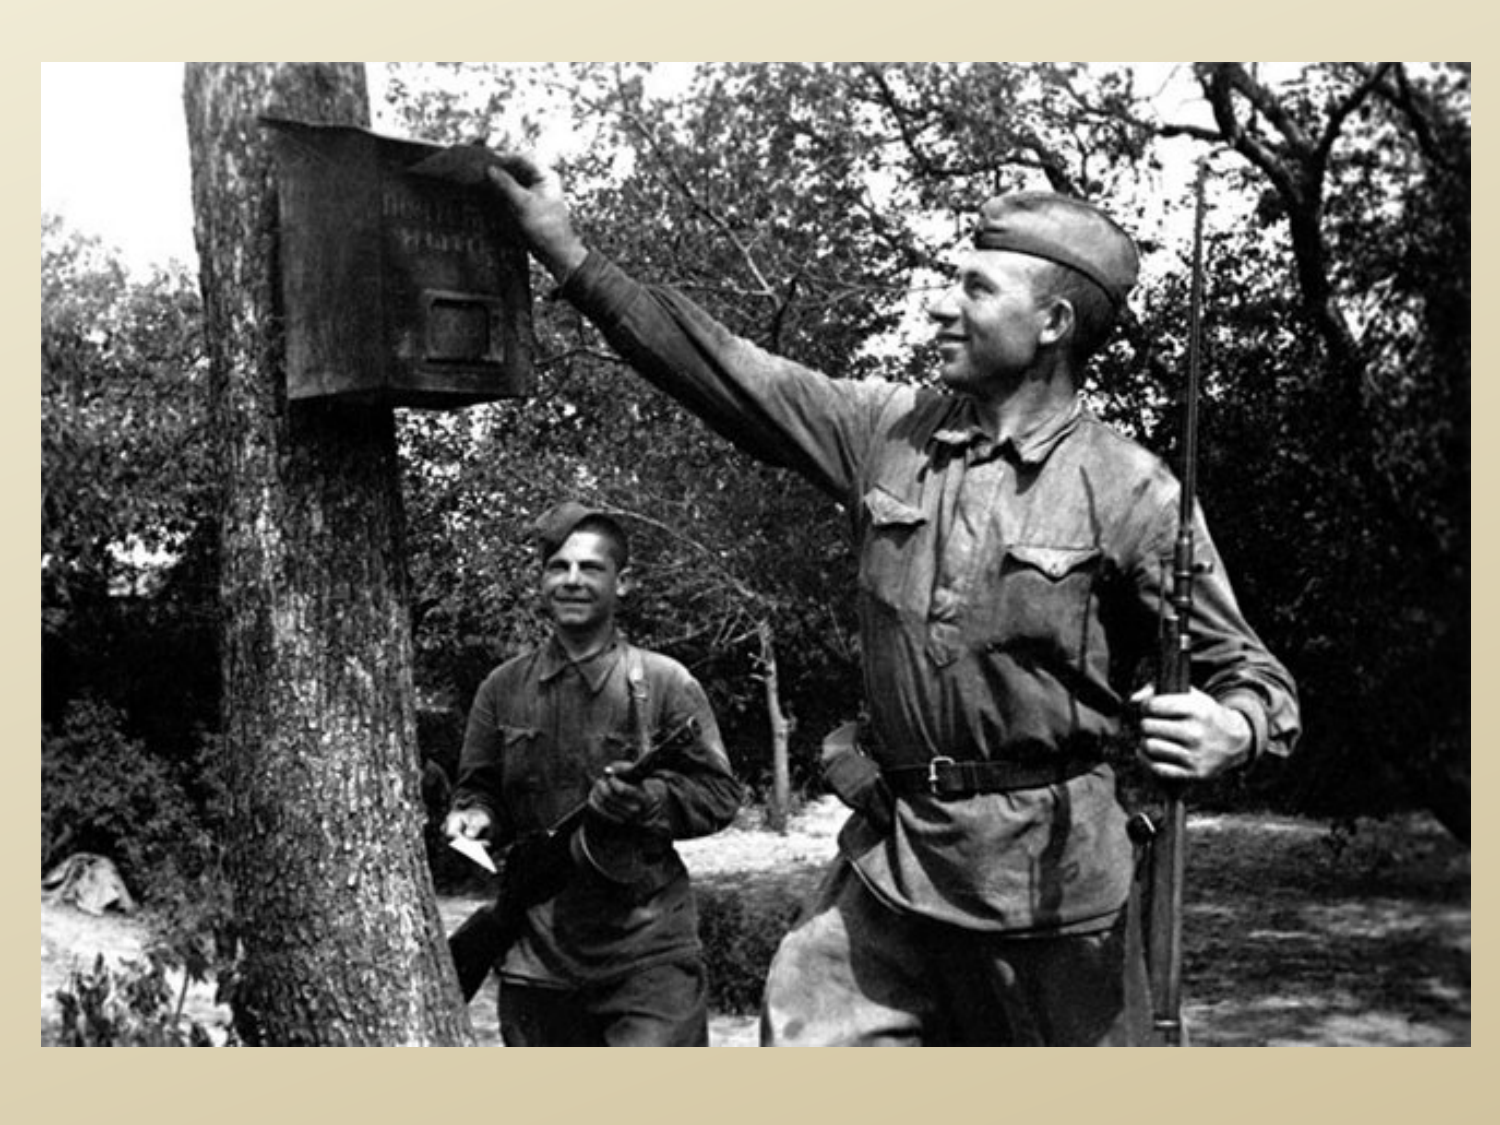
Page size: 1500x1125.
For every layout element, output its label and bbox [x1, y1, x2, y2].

picture [40, 62, 1471, 1048]
